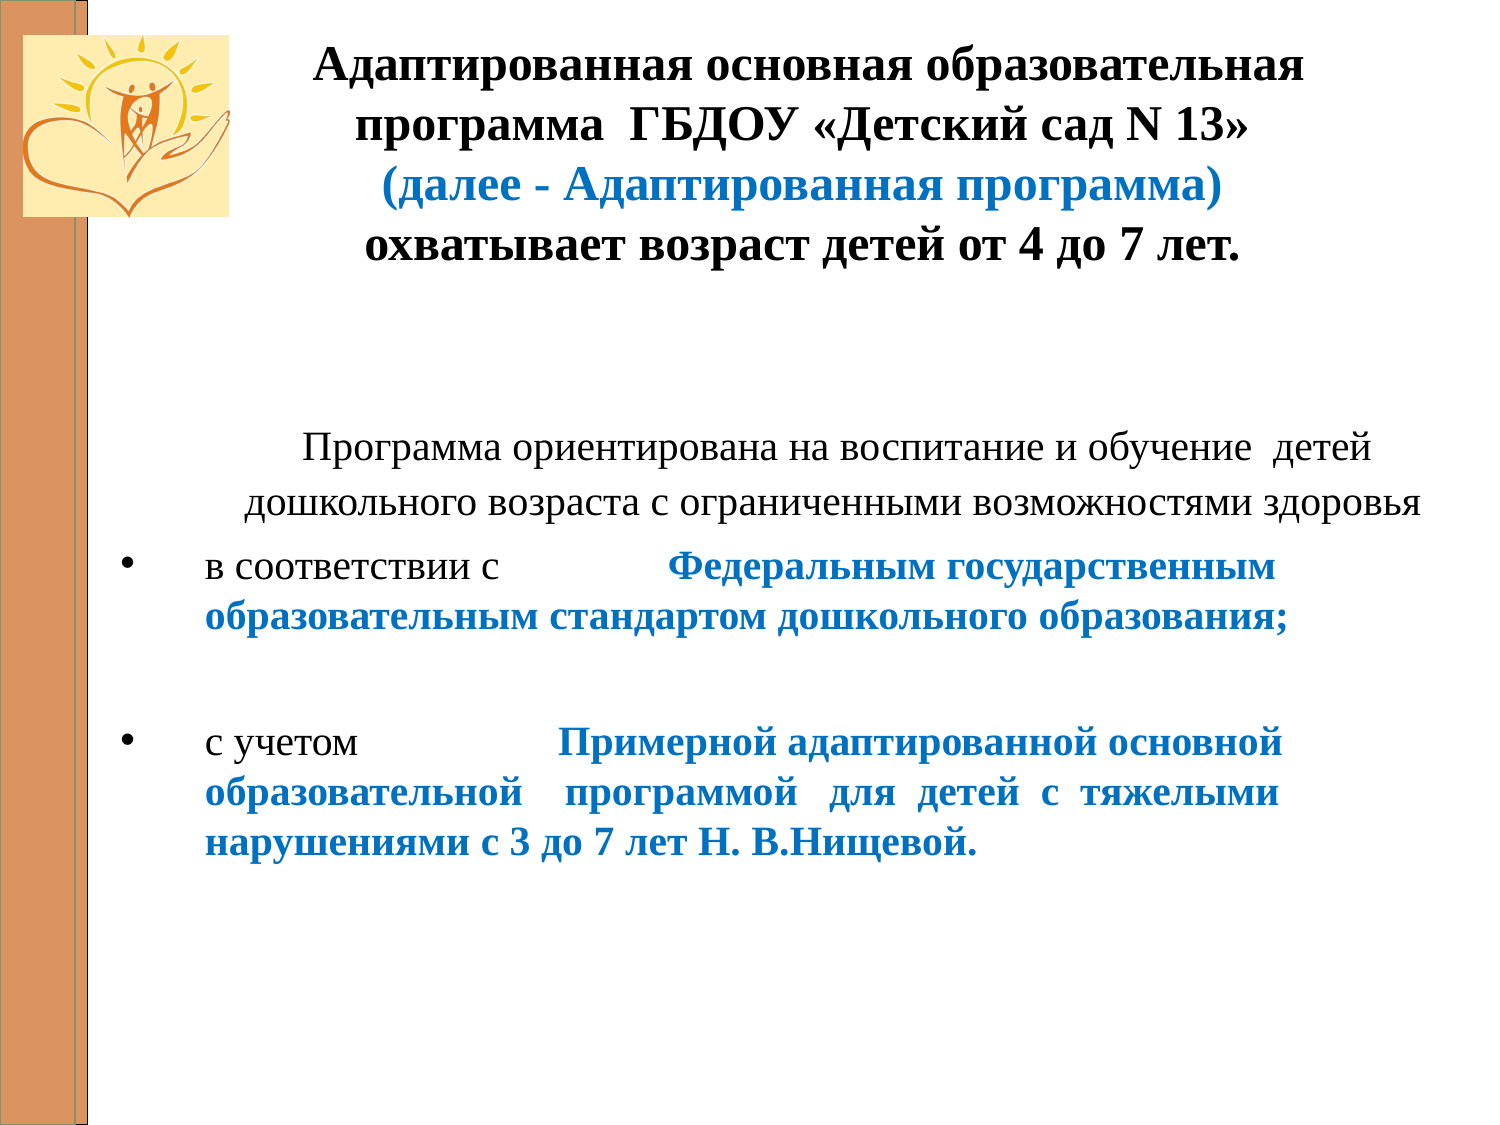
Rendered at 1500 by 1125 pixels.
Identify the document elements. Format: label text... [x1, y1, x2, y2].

list Программа ориентирована на воспитание и обучение детей дошкольного возраста с ограниченными возможностями здоровья в соответствии с Федеральным государственным образовательным стандартом дошкольного образования; с учетом Примерной адаптированной основной образовательной программой для детей с тяжелыми нарушениями с 3 до 7 лет Н. В.Нищевой. [105, 386, 1477, 1018]
picture [23, 34, 230, 218]
text_box Адаптированная основная образовательная программа ГБДОУ «Детский сад N 13» (далее - Адаптированная программа) охватывает возраст детей от 4 до 7 лет. [187, 23, 1430, 279]
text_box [0, 0, 88, 1125]
